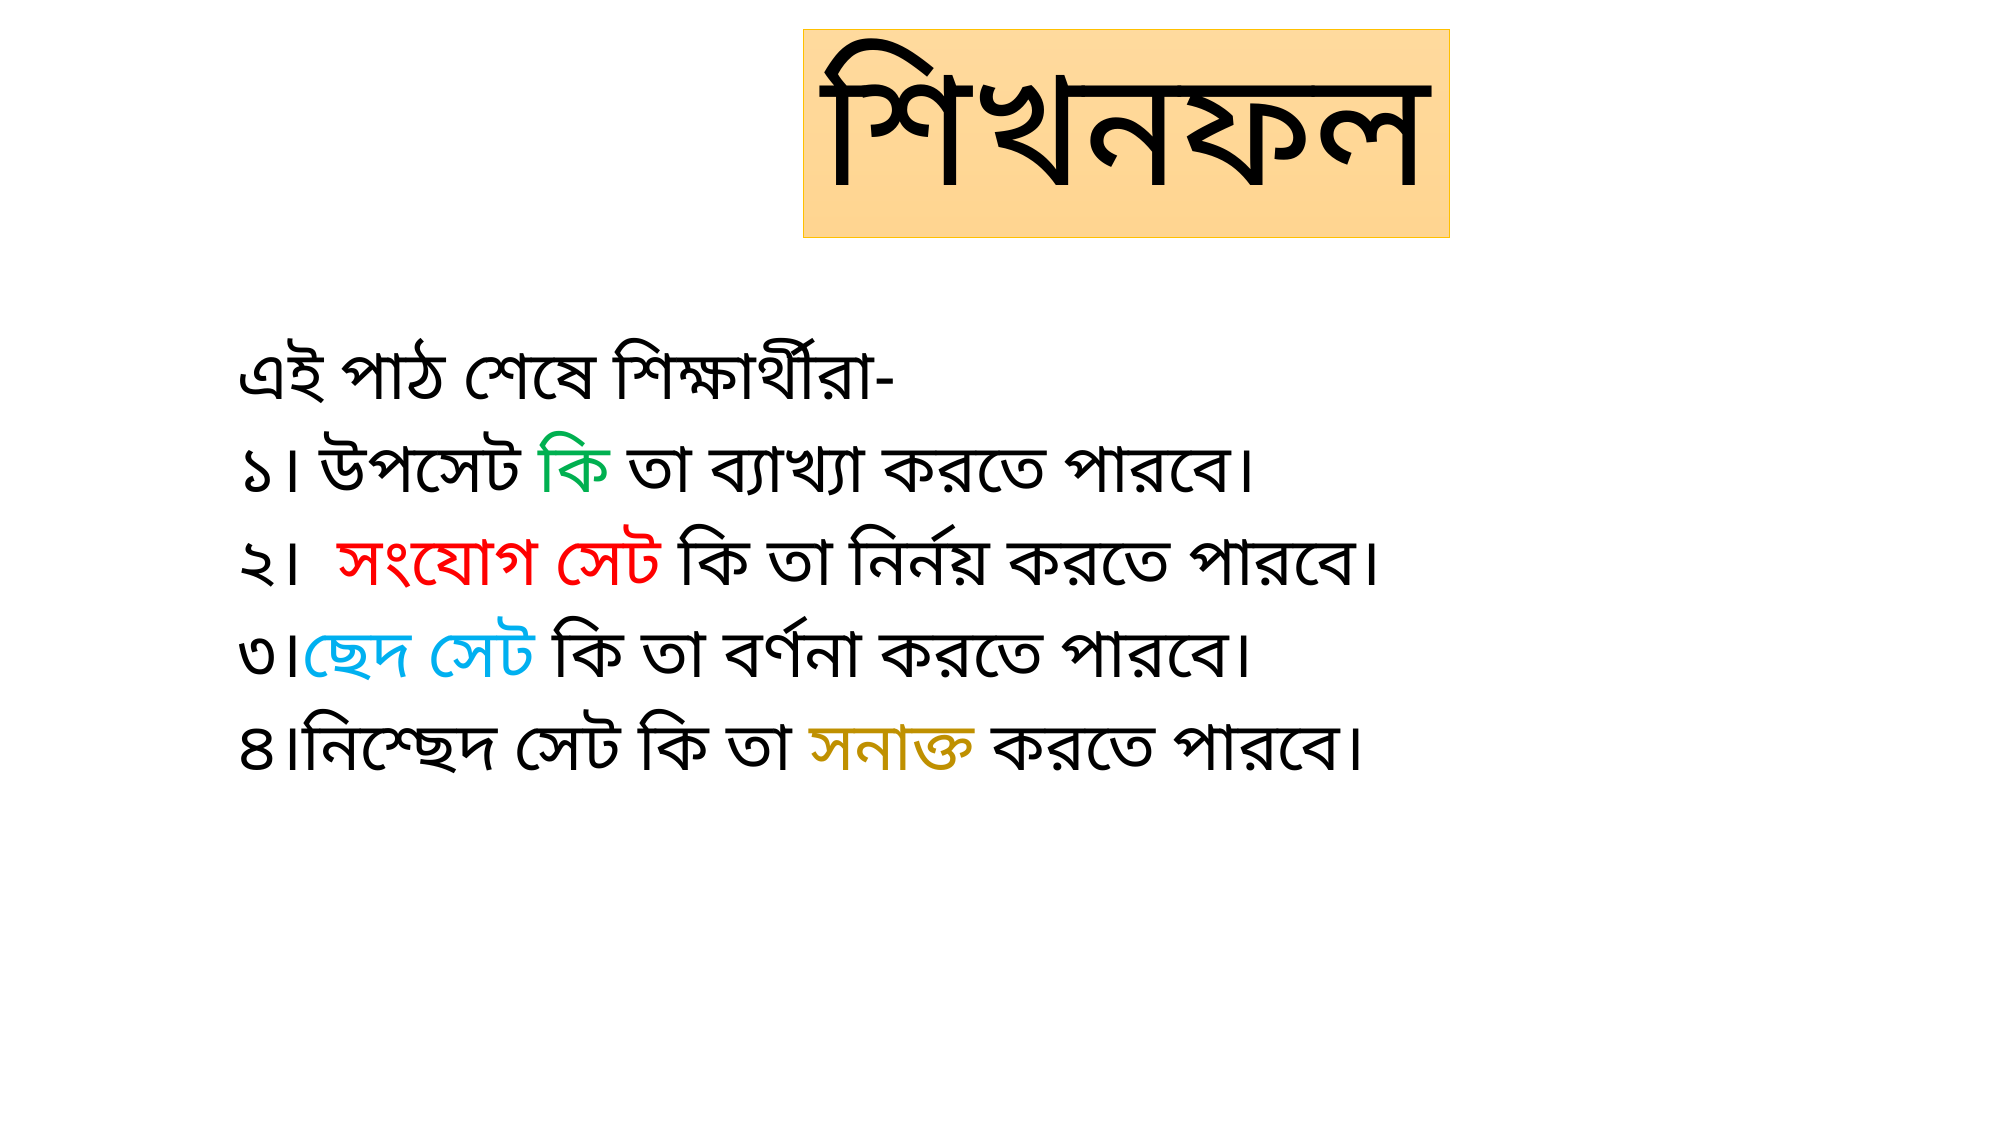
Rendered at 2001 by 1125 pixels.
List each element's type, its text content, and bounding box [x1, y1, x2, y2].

title শিখনফল [803, 29, 1450, 238]
list এই পাঠ শেষে শিক্ষার্থীরা- ১। উপসেট কি তা ব্যাখ্যা করতে পারবে। ২। সংযোগ সেট কি তা নির্নয় করতে পারবে। ৩।ছেদ সেট কি তা বর্ণনা করতে পারবে। ৪।নিশ্ছেদ সেট কি তা সনাক্ত করতে পারবে। [222, 334, 1948, 1048]
